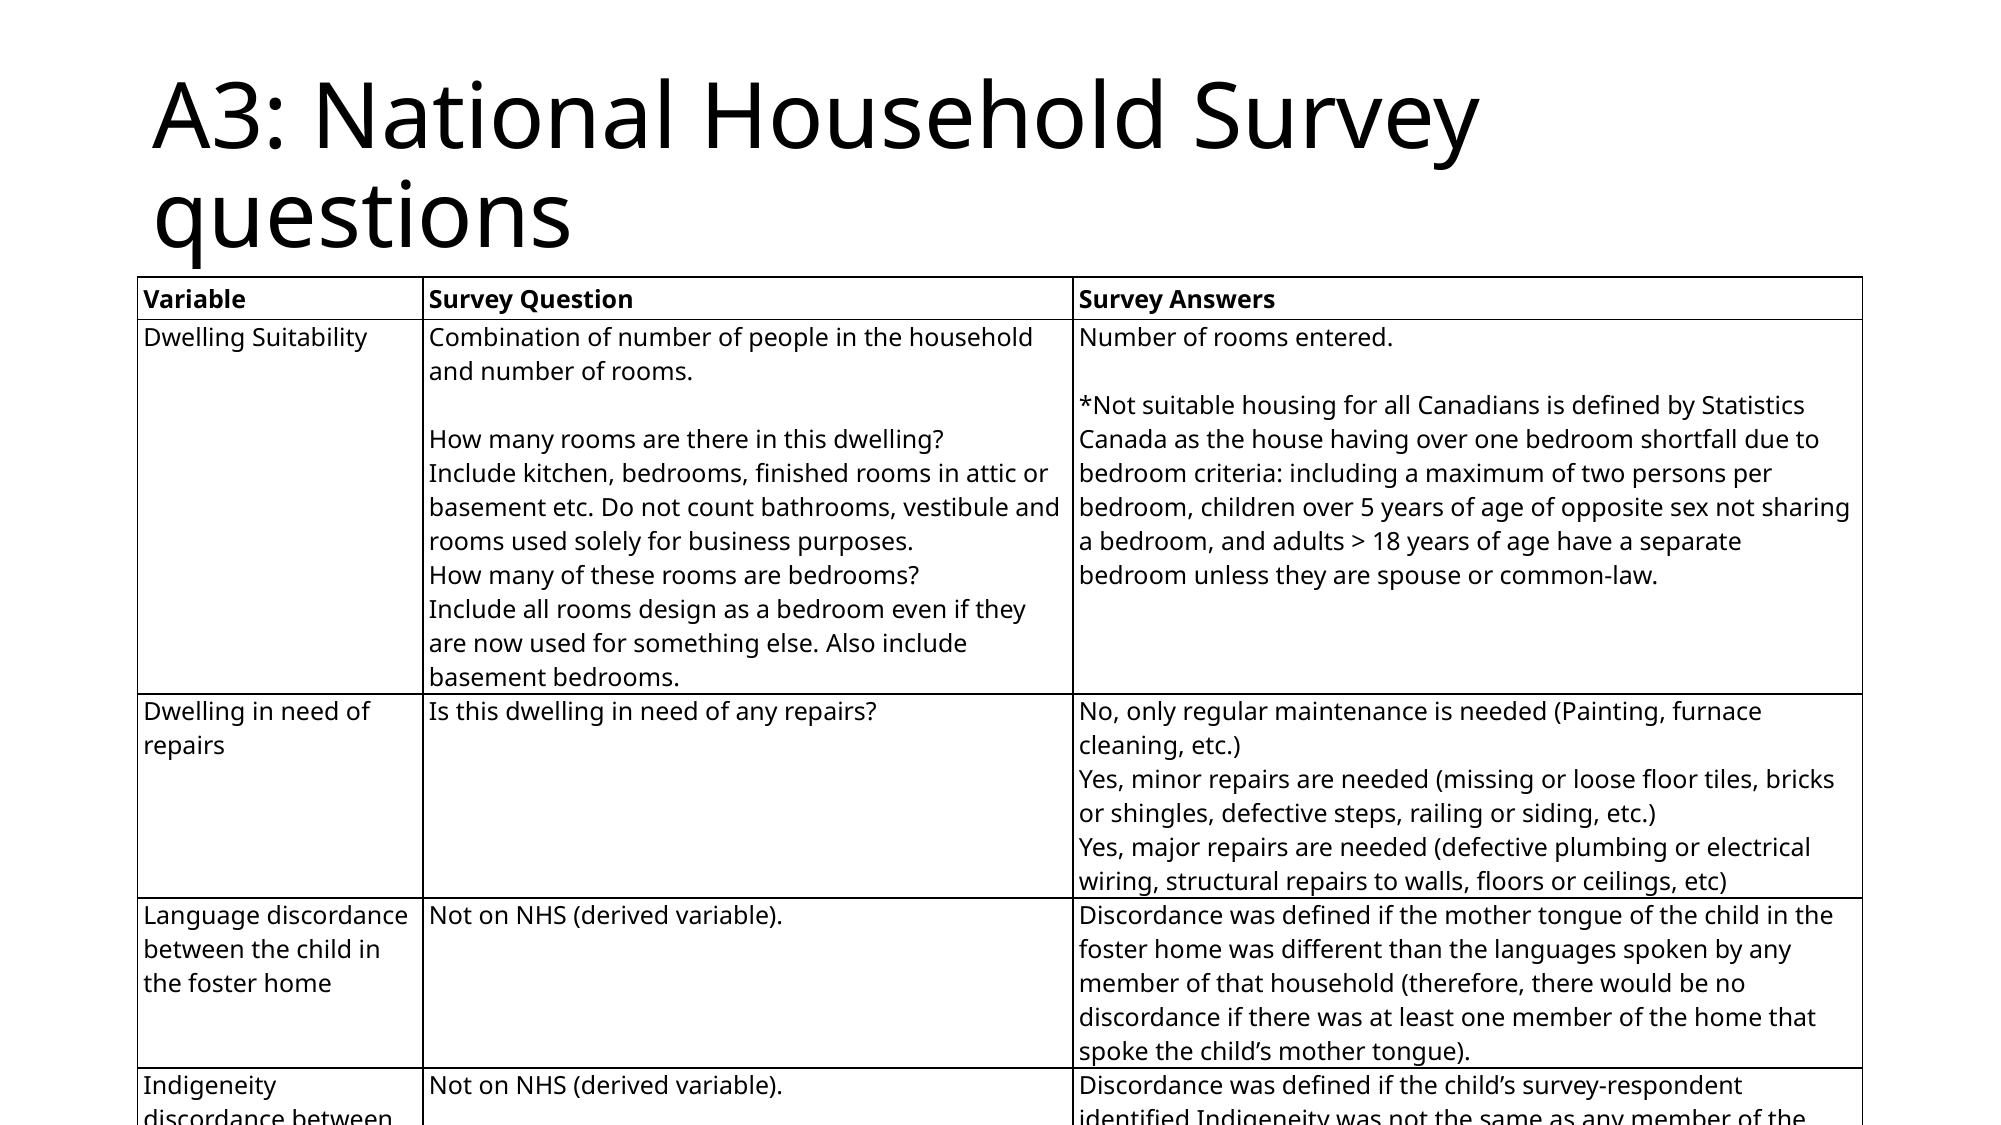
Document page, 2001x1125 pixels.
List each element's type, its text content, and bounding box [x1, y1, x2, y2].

table_cell Not on NHS (derived variable). [424, 899, 1072, 1067]
table_cell Discordance was defined if the child’s survey-respondent identified Indigeneity was not the same as any member of the household, where Indigeneity was measured at the level of Indigeneity subcategories (i.e., First Nations, Métis, Inuit, Other) [1074, 1069, 1862, 1125]
title A3: National Household Survey questions [137, 59, 1863, 276]
table_header Survey Question [424, 278, 1072, 319]
table_cell Number of rooms entered. *Not suitable housing for all Canadians is defined by Statistics Canada as the house having over one bedroom shortfall due to bedroom criteria: including a maximum of two persons per bedroom, children over 5 years of age of opposite sex not sharing a bedroom, and adults > 18 years of age have a separate bedroom unless they are spouse or common-law. [1074, 320, 1862, 693]
table_cell Language discordance between the child in the foster home [138, 899, 422, 1067]
table_cell Is this dwelling in need of any repairs? [424, 695, 1072, 897]
table_cell Not on NHS (derived variable). [424, 1069, 1072, 1125]
table_cell No, only regular maintenance is needed (Painting, furnace cleaning, etc.) Yes, minor repairs are needed (missing or loose floor tiles, bricks or shingles, defective steps, railing or siding, etc.) Yes, major repairs are needed (defective plumbing or electrical wiring, structural repairs to walls, floors or ceilings, etc) [1074, 695, 1862, 897]
table_header Variable [138, 278, 422, 319]
table_cell Discordance was defined if the mother tongue of the child in the foster home was different than the languages spoken by any member of that household (therefore, there would be no discordance if there was at least one member of the home that spoke the child’s mother tongue). [1074, 899, 1862, 1067]
table_cell Dwelling in need of repairs [138, 695, 422, 897]
table_cell Indigeneity discordance between the child in the foster home [138, 1069, 422, 1125]
table_cell Combination of number of people in the household and number of rooms. How many rooms are there in this dwelling? Include kitchen, bedrooms, finished rooms in attic or basement etc. Do not count bathrooms, vestibule and rooms used solely for business purposes. How many of these rooms are bedrooms? Include all rooms design as a bedroom even if they are now used for something else. Also include basement bedrooms. [424, 320, 1072, 693]
table_header Survey Answers [1074, 278, 1862, 319]
table_cell Dwelling Suitability [138, 320, 422, 693]
